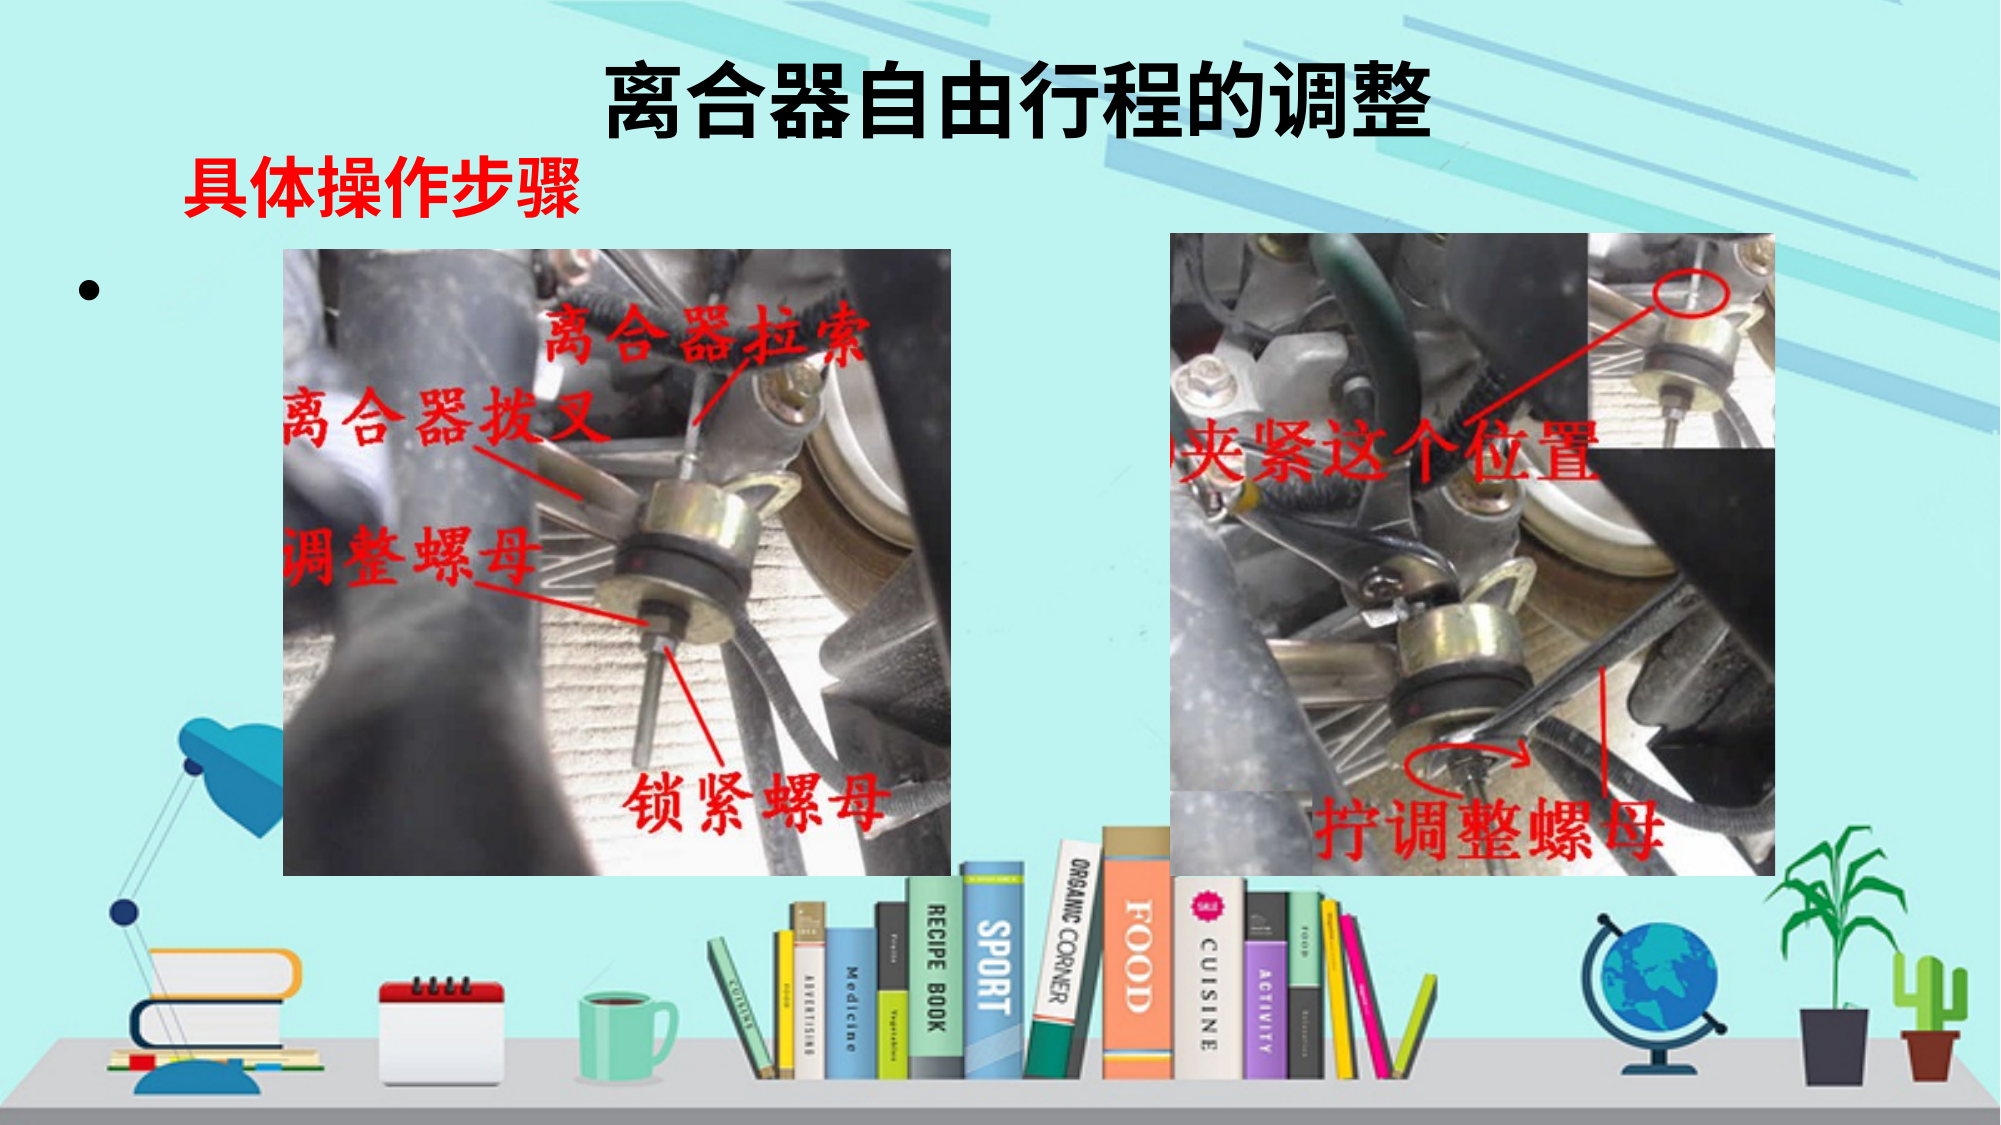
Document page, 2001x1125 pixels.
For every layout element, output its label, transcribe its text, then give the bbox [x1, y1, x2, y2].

picture [0, 0, 2001, 1125]
text_box [61, 223, 1891, 920]
title 离合器自由行程的调整 [98, 34, 1824, 176]
list 具体操作步骤 [168, 133, 1235, 223]
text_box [1170, 233, 1775, 876]
